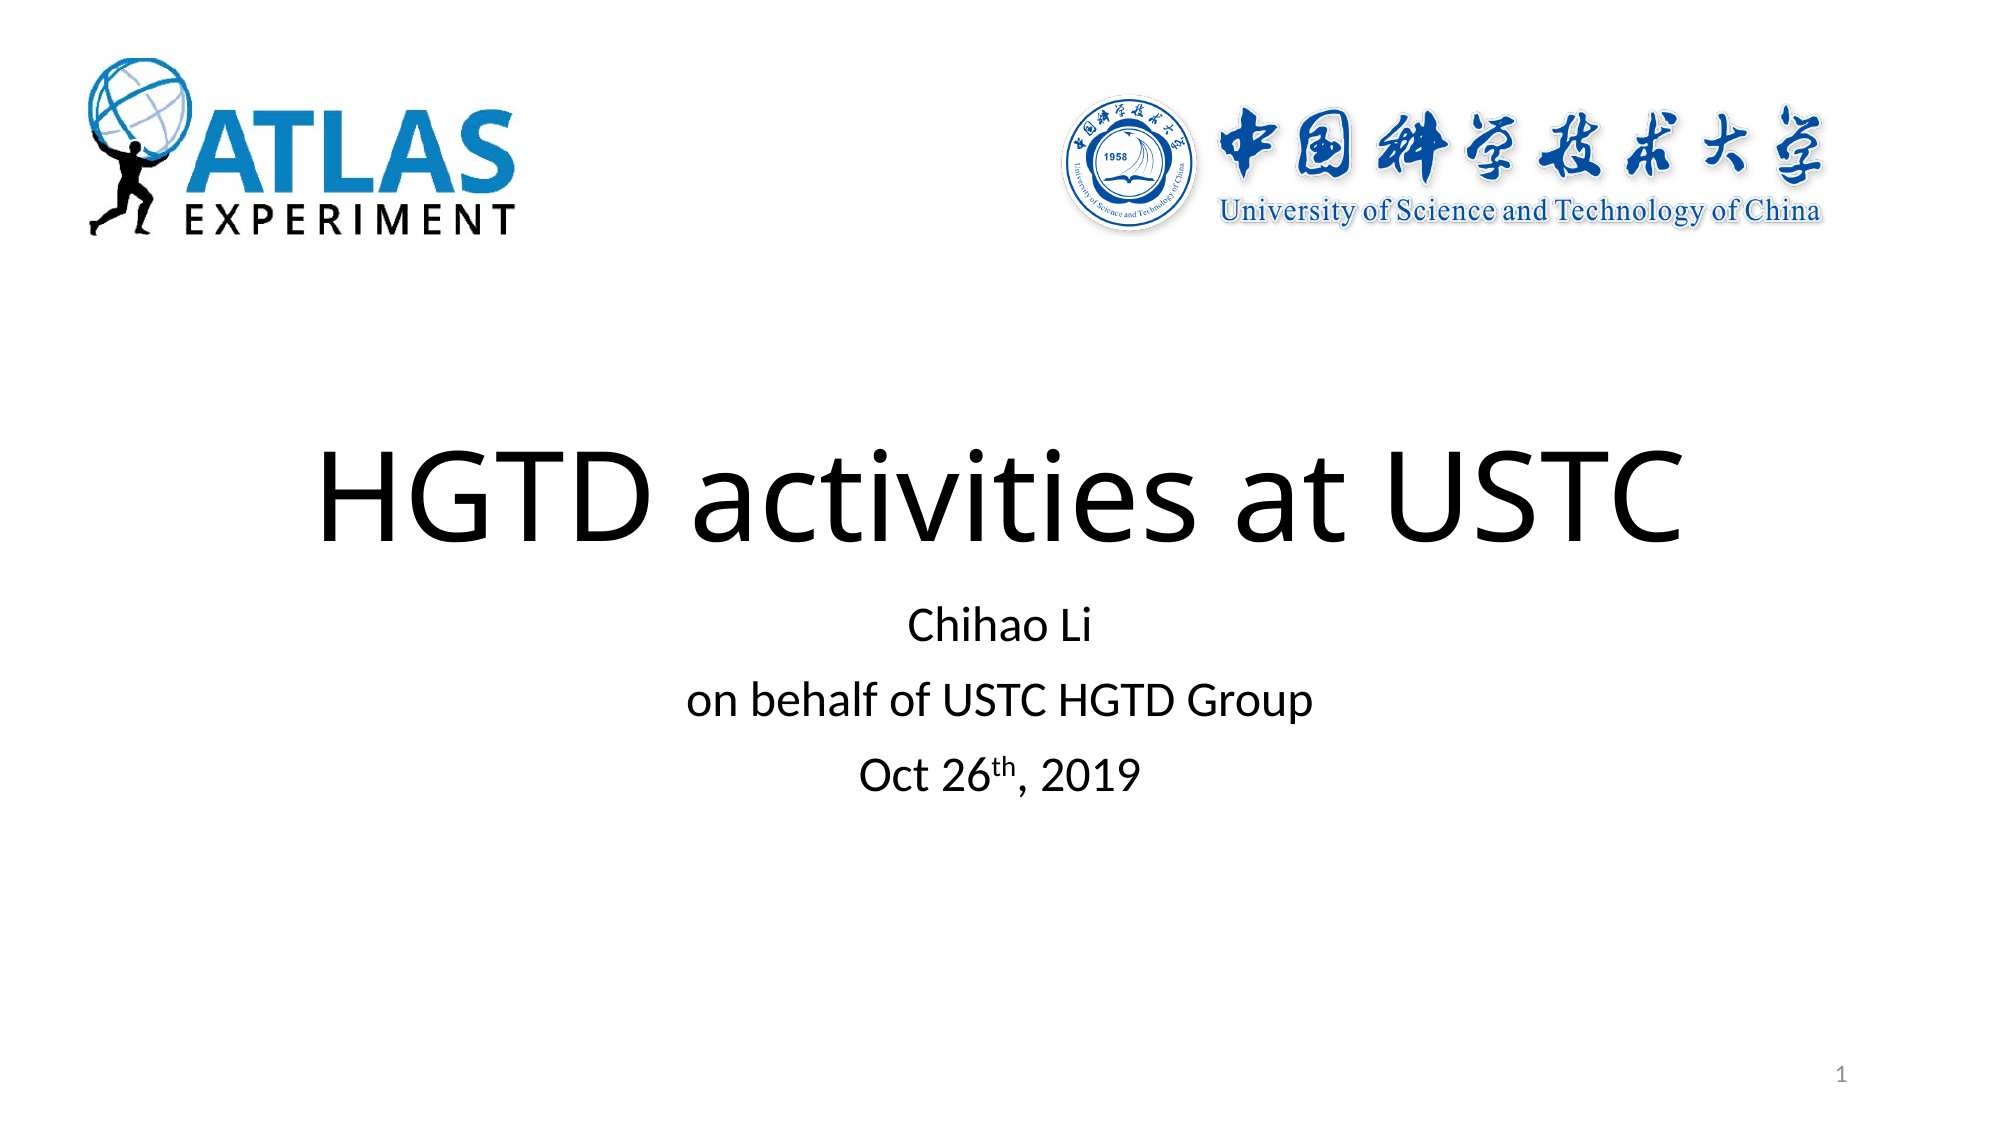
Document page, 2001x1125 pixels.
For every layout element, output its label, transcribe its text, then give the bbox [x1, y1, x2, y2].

picture [1057, 88, 1829, 237]
slide_number 1 [1412, 1042, 1863, 1103]
title HGTD activities at USTC [249, 184, 1750, 576]
picture [58, 58, 548, 266]
subtitle Chihao Li on behalf of USTC HGTD Group Oct 26th, 2019 [249, 590, 1750, 863]
